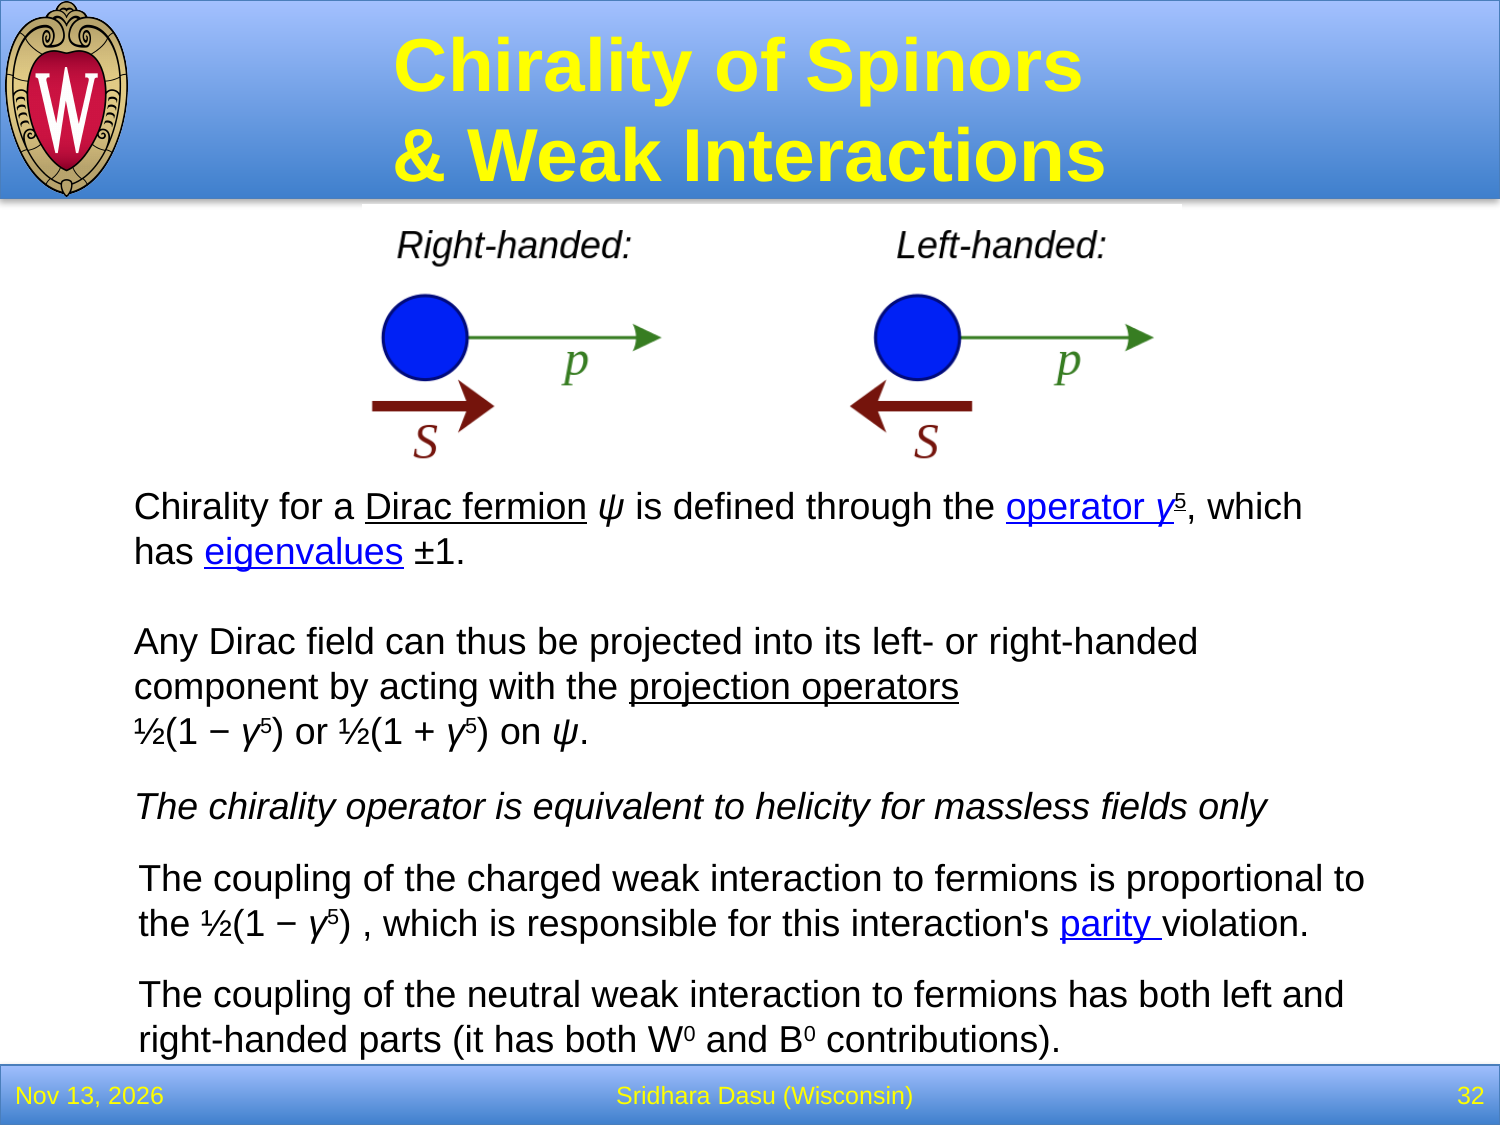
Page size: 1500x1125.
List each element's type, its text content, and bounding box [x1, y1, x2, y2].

picture [362, 203, 1182, 476]
text_box The coupling of the neutral weak interaction to fermions has both left and right-handed parts (it has both W0 and B0 contributions). [123, 962, 1434, 1068]
text_box Chirality for a Dirac fermion ψ is defined through the operator γ5, which has eigenvalues ±1. Any Dirac field can thus be projected into its left- or right-handed component by acting with the projection operators ½(1 − γ5) or ½(1 + γ5) on ψ. [118, 474, 1369, 760]
text_box The chirality operator is equivalent to helicity for massless fields only [119, 774, 1283, 835]
title Chirality of Spinors & Weak Interactions [74, 12, 1426, 201]
slide_number 32 [1325, 1065, 1500, 1125]
slide_number 25-Apr-22 [0, 1065, 205, 1125]
text_box The coupling of the charged weak interaction to fermions is proportional to the ½(1 − γ5) , which is responsible for this interaction's parity violation. [123, 846, 1434, 951]
footer Sridhara Dasu (Wisconsin) [205, 1068, 1325, 1125]
picture [5, 1, 128, 197]
